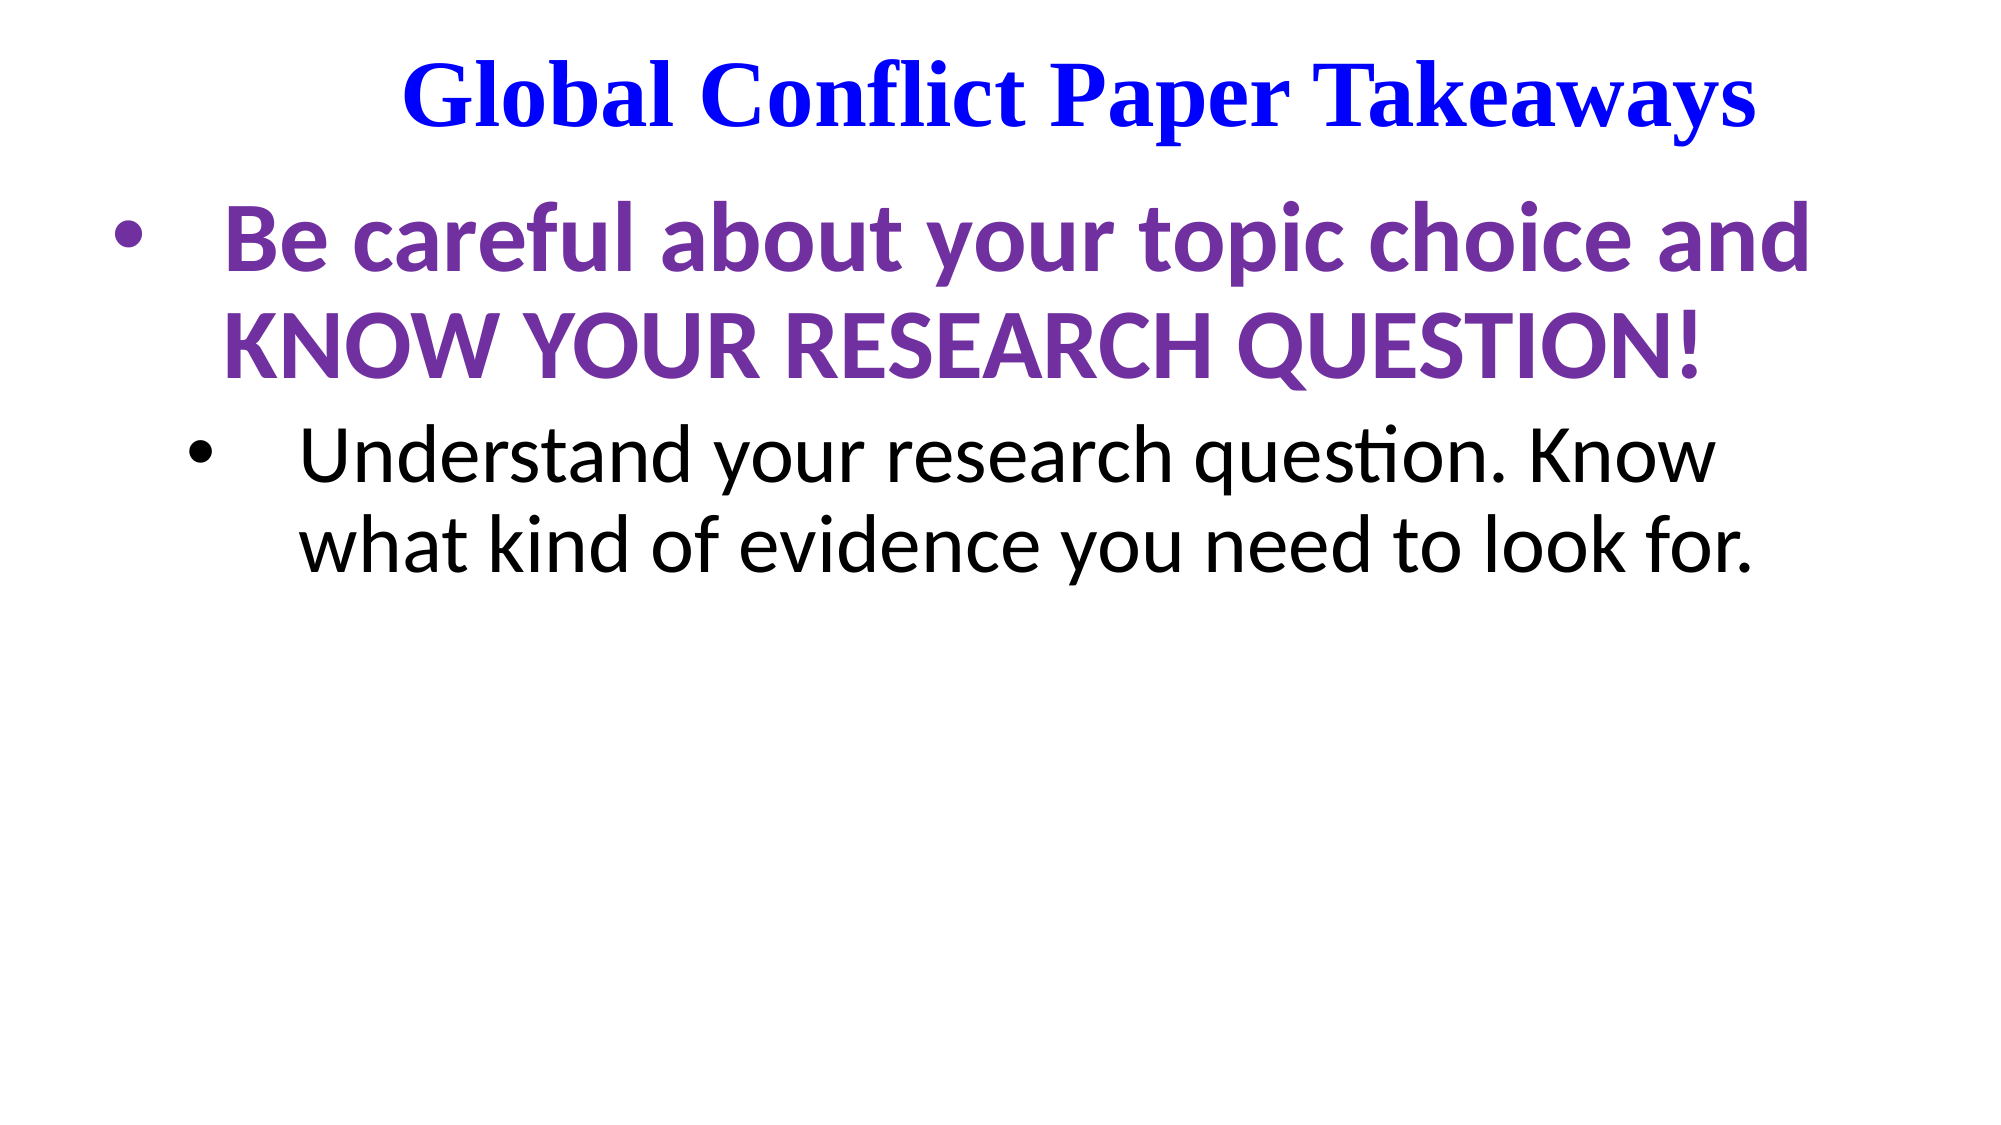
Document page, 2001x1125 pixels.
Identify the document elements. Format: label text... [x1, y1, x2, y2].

subtitle Be careful about your topic choice and KNOW YOUR RESEARCH QUESTION! Understand your research question. Know what kind of evidence you need to look for. [96, 177, 1875, 1059]
title Global Conflict Paper Takeaways [249, 34, 1909, 155]
